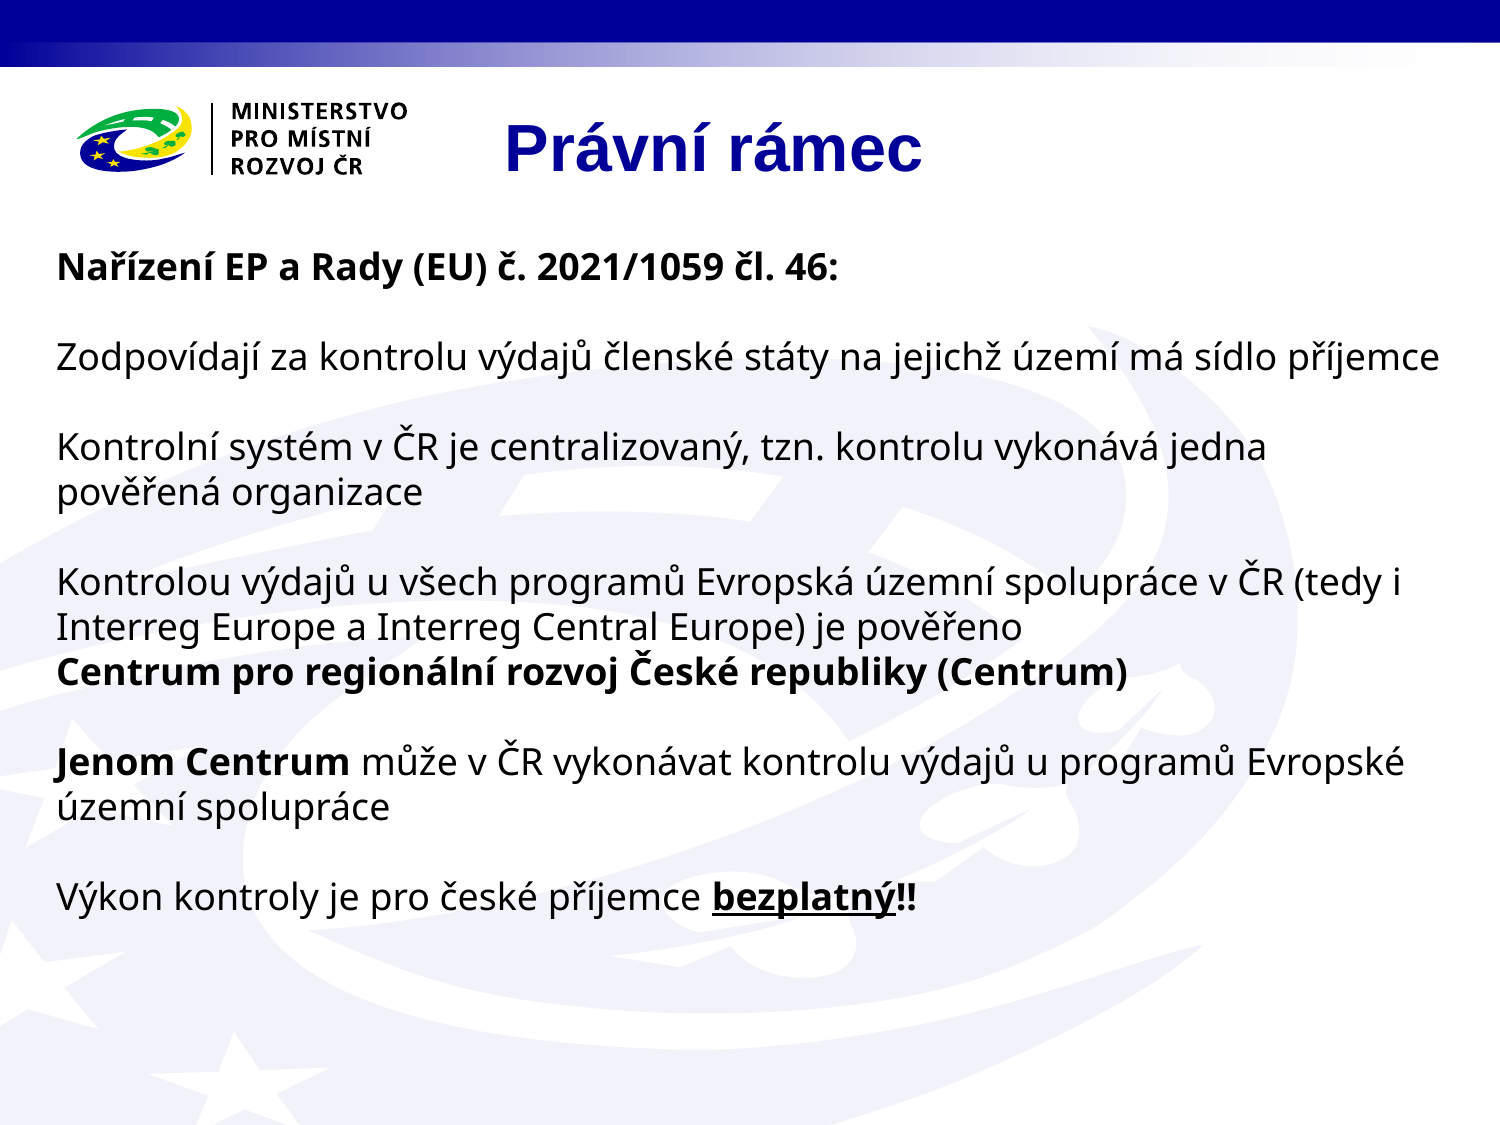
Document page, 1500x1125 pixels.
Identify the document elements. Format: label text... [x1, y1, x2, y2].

text_box Právní rámec [490, 97, 1069, 193]
list Nařízení EP a Rady (EU) č. 2021/1059 čl. 46: Zodpovídají za kontrolu výdajů členské státy na jejichž území má sídlo příjemce Kontrolní systém v ČR je centralizovaný, tzn. kontrolu vykonává jedna pověřená organizace Kontrolou výdajů u všech programů Evropská územní spolupráce v ČR (tedy i Interreg Europe a Interreg Central Europe) je pověřeno Centrum pro regionální rozvoj České republiky (Centrum) Jenom Centrum může v ČR vykonávat kontrolu výdajů u programů Evropské územní spolupráce Výkon kontroly je pro české příjemce bezplatný!! [41, 195, 1459, 1058]
